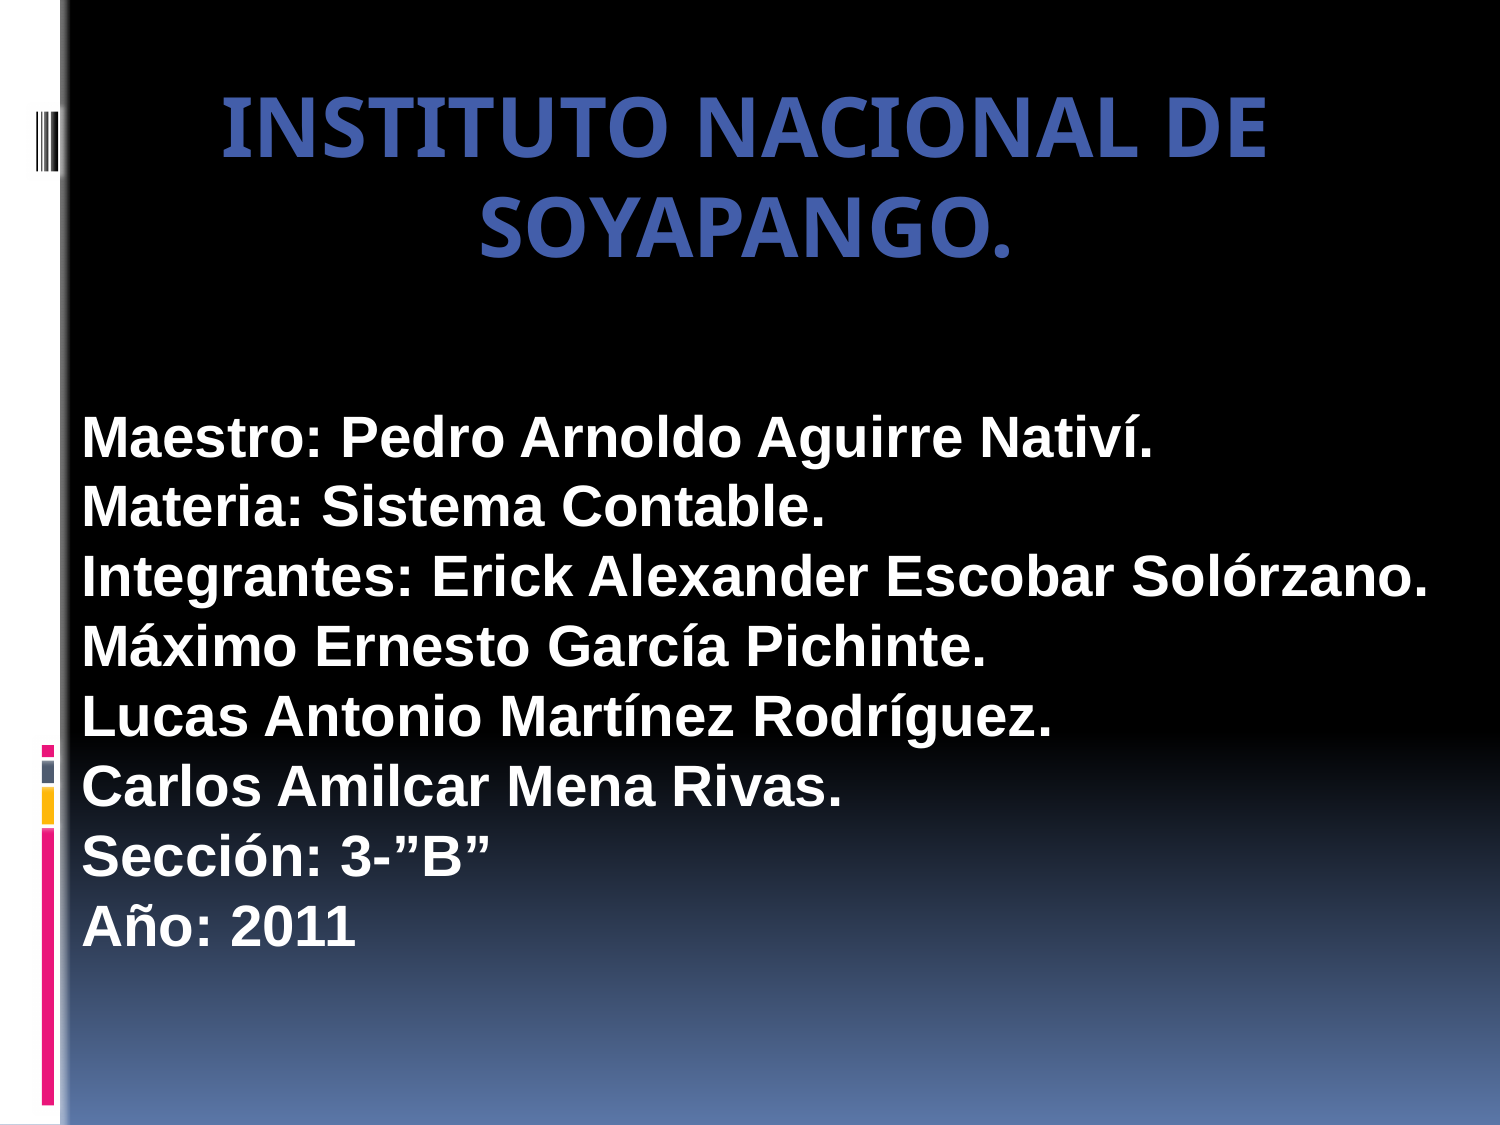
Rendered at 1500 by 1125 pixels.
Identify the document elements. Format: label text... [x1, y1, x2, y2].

title Instituto Nacional de Soyapango. [53, 66, 1441, 256]
subtitle Maestro: Pedro Arnoldo Aguirre Nativí. Materia: Sistema Contable. Integrantes: Erick Alexander Escobar Solórzano. Máximo Ernesto García Pichinte. Lucas Antonio Martínez Rodríguez. Carlos Amilcar Mena Rivas. Sección: 3-”B” Año: 2011 [64, 361, 1500, 1035]
